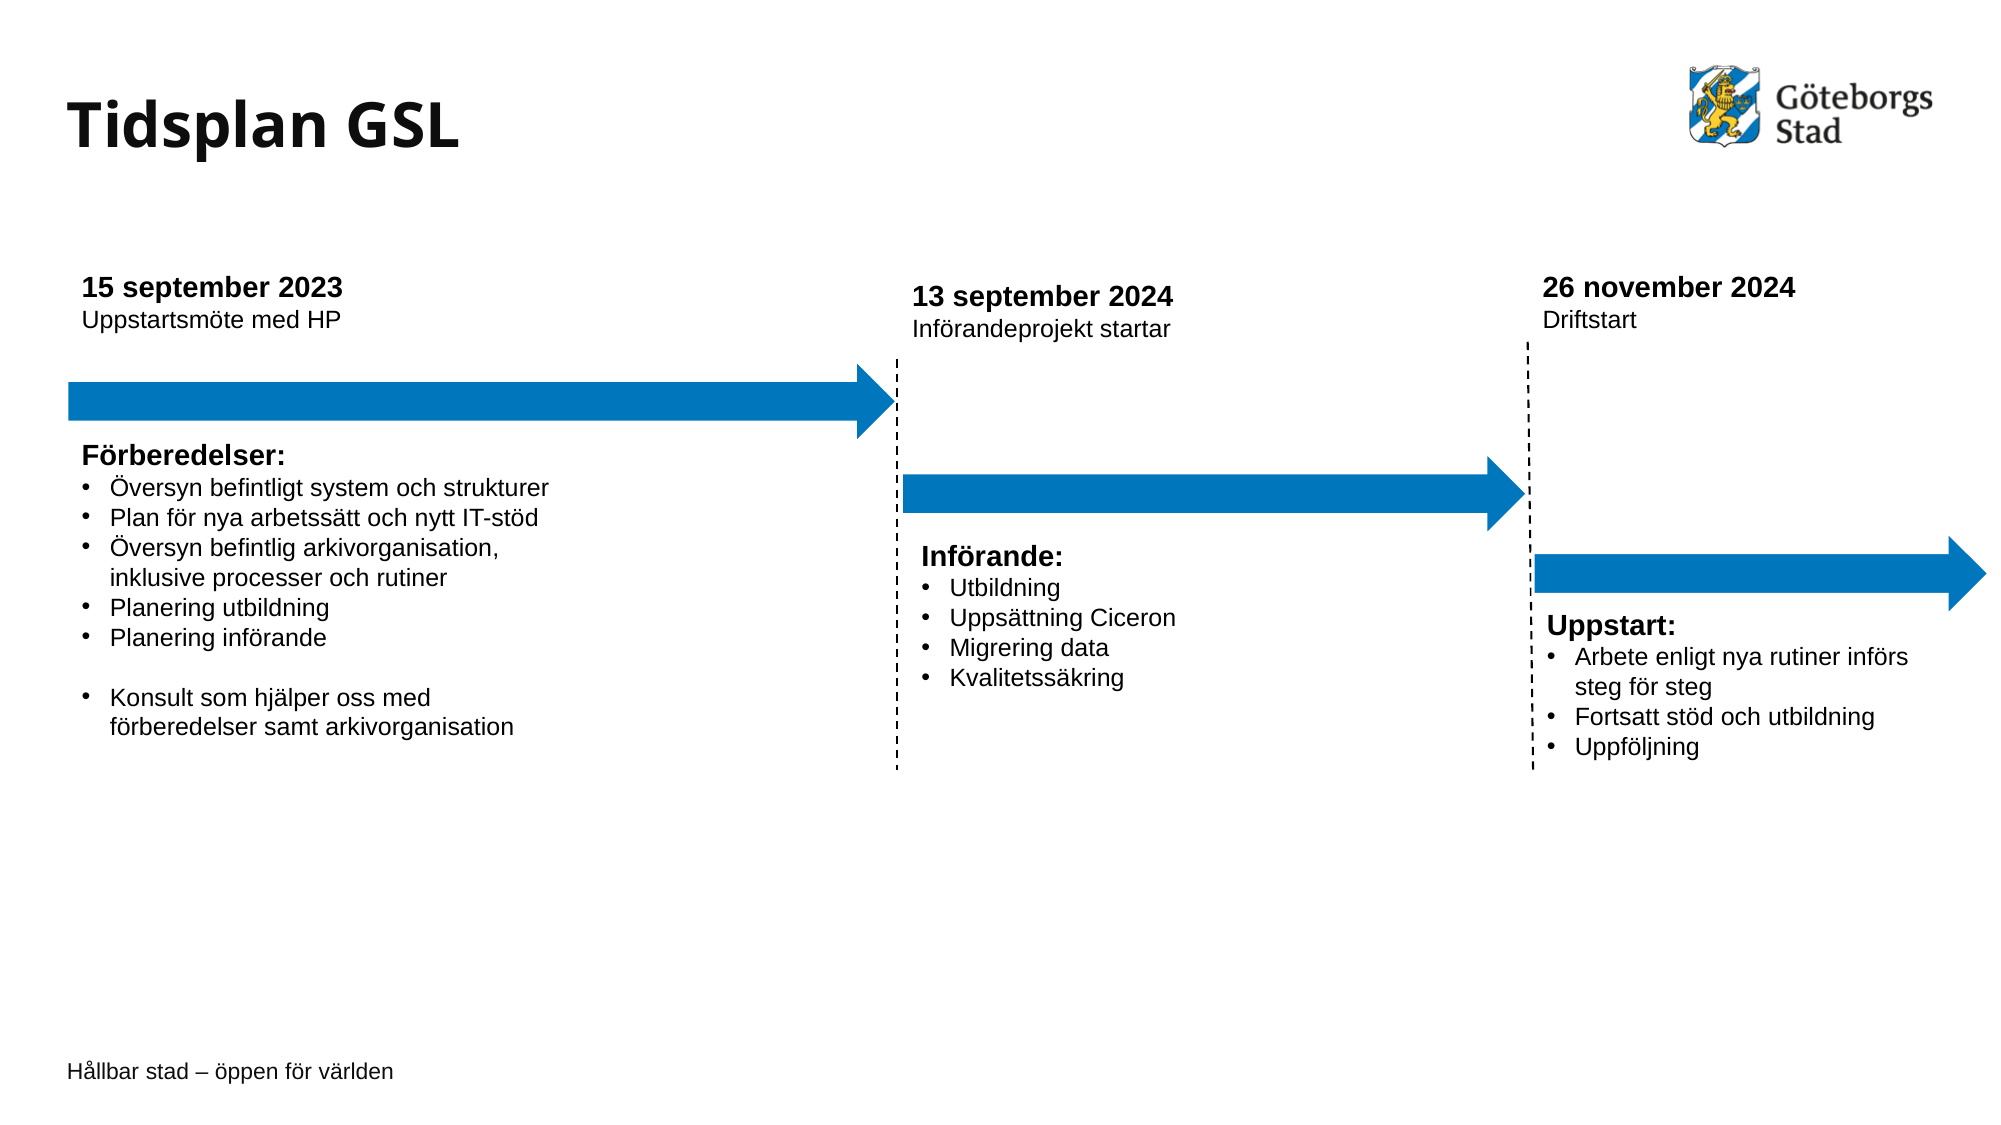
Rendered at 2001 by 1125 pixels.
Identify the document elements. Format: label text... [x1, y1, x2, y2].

text_box 26 november 2024 Driftstart [1527, 261, 1822, 341]
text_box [1527, 341, 1534, 771]
text_box Förberedelser: Översyn befintligt system och strukturer Plan för nya arbetssätt och nytt IT-stöd Översyn befintlig arkivorganisation, inklusive processer och rutiner Planering utbildning Planering införande Konsult som hjälper oss med förberedelser samt arkivorganisation [66, 429, 565, 749]
text_box 15 september 2023 Uppstartsmöte med HP [66, 260, 398, 341]
text_box 13 september 2024 Införandeprojekt startar [897, 270, 1192, 350]
text_box [1534, 527, 1992, 620]
title Tidsplan GSL [66, 66, 1572, 188]
picture [1689, 65, 1933, 148]
text_box Uppstart: Arbete enligt nya rutiner införs steg för steg Fortsatt stöd och utbildning Uppföljning [1534, 598, 1951, 769]
text_box [65, 355, 897, 448]
text_box [899, 448, 1527, 540]
text_box Införande: Utbildning Uppsättning Ciceron Migrering data Kvalitetssäkring [906, 529, 1405, 699]
